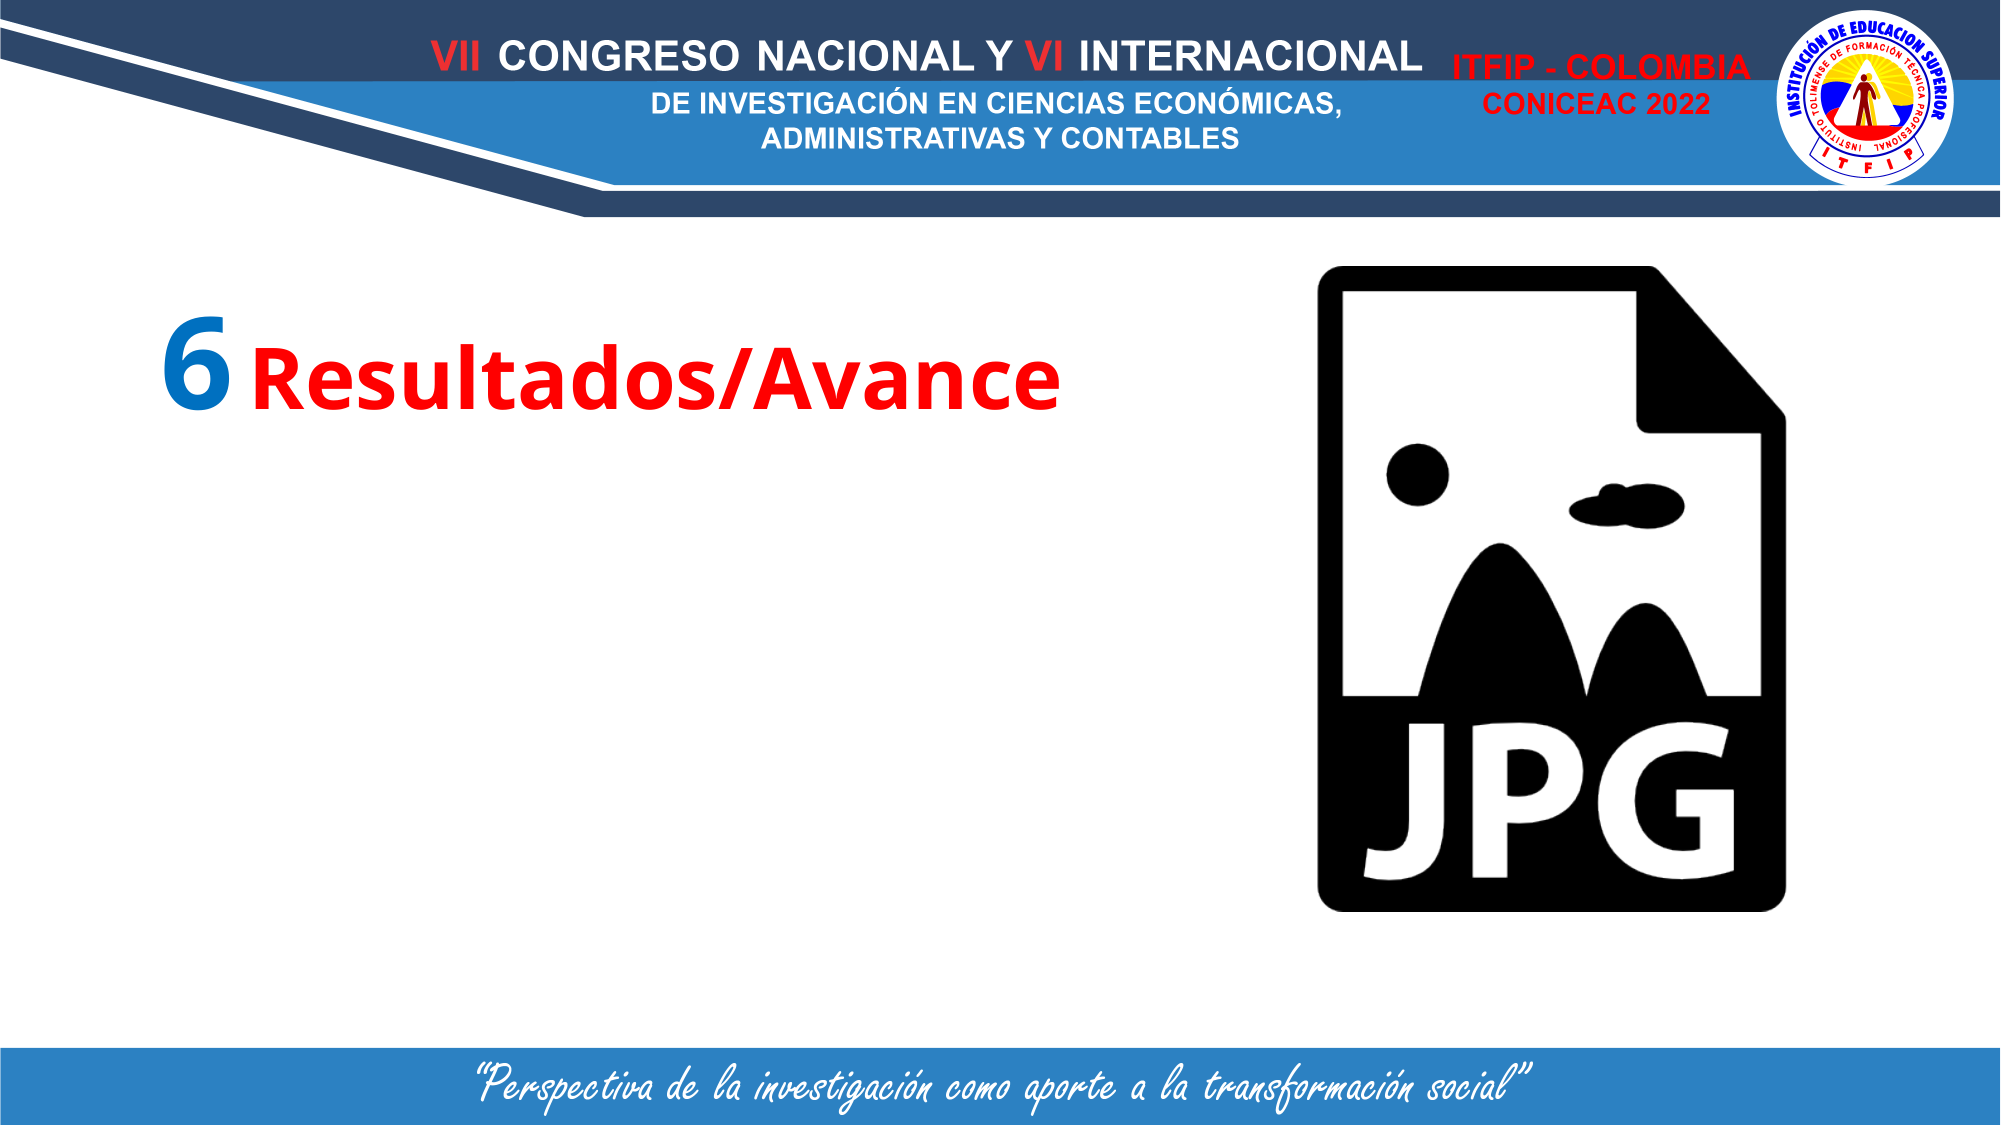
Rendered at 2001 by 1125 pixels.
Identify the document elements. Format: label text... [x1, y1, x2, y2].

picture [0, 0, 2001, 1125]
text_box 6 Resultados/Avance [158, 266, 1145, 435]
